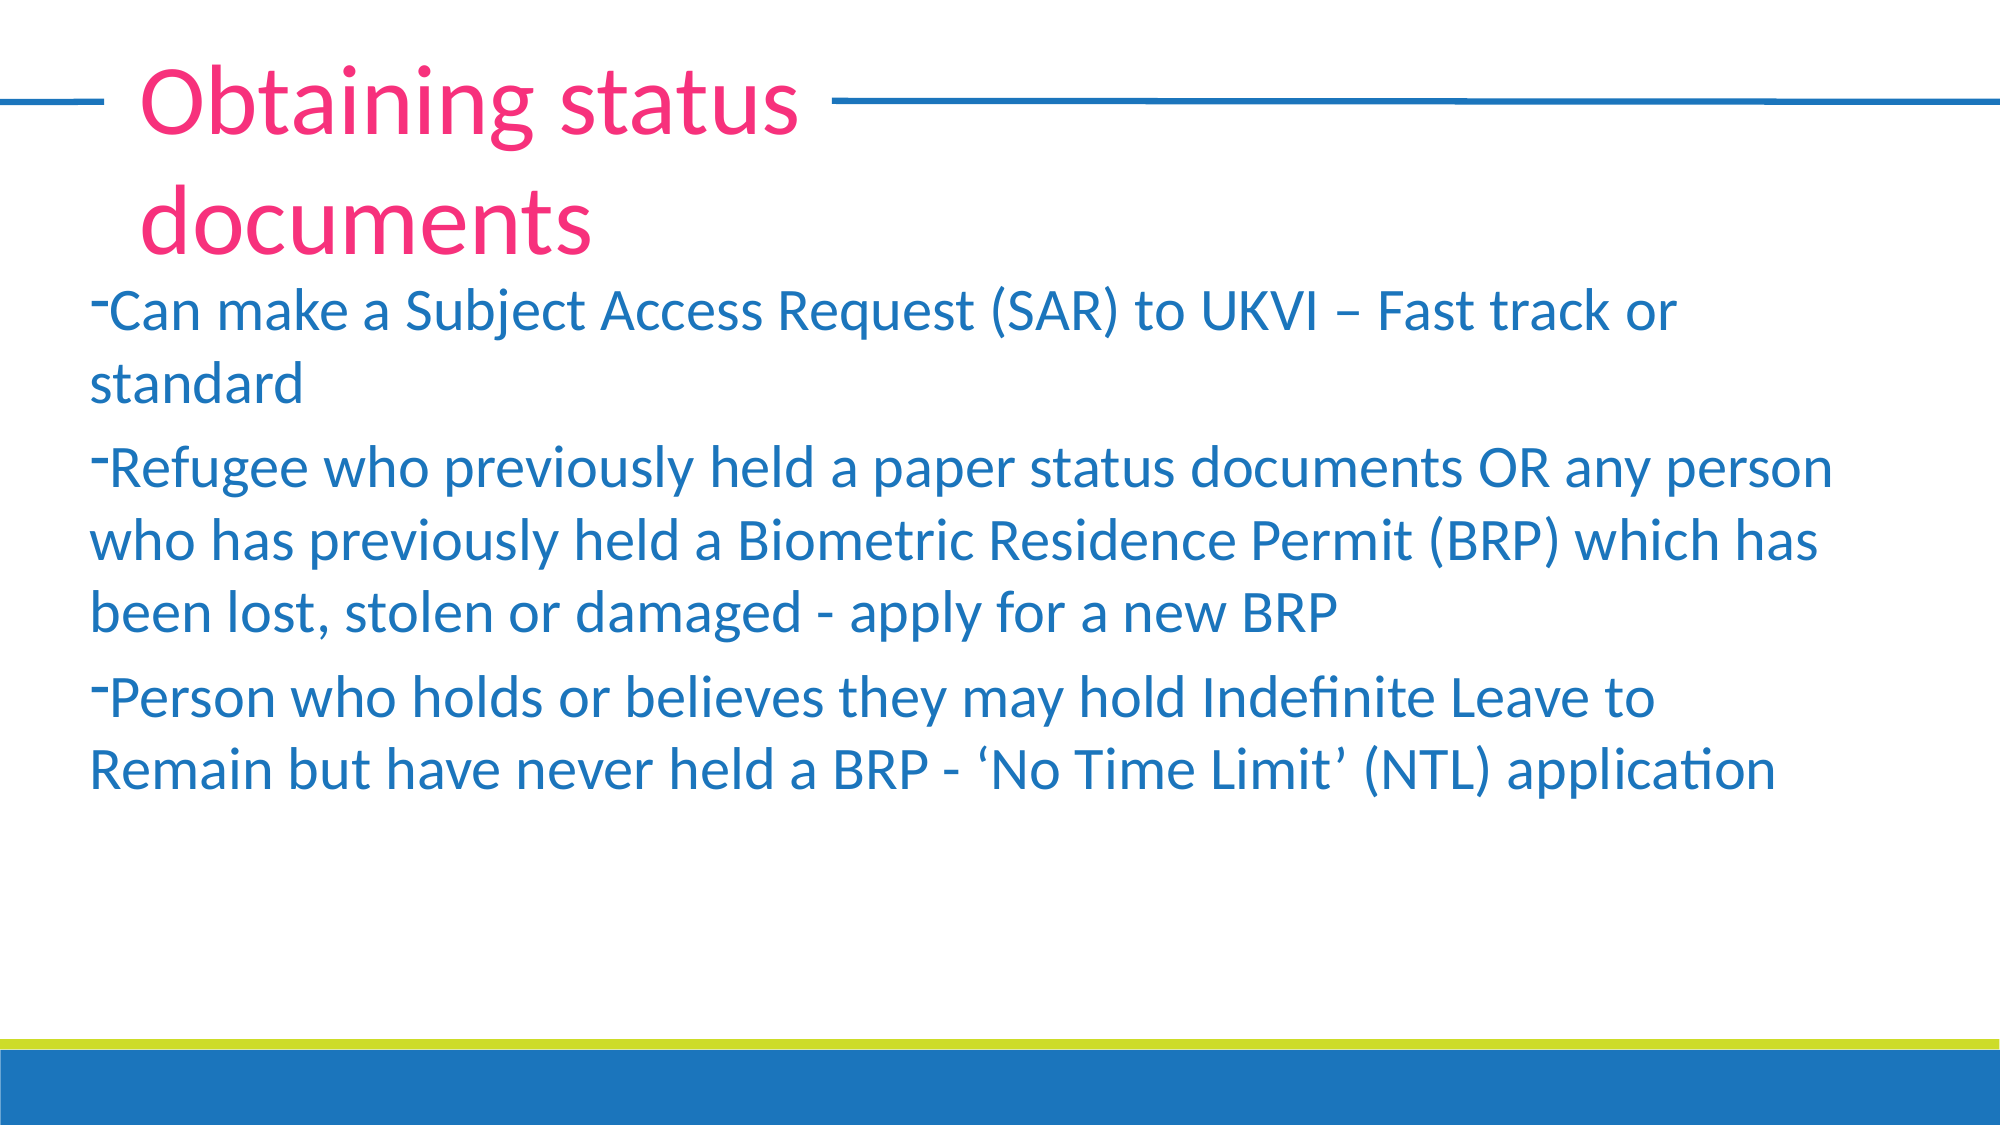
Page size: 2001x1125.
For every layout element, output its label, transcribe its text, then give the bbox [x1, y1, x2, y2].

text_box [74, 262, 1924, 1005]
text_box Can make a Subject Access Request (SAR) to UKVI – Fast track or standard Refugee who previously held a paper status documents OR any person who has previously held a Biometric Residence Permit (BRP) which has been lost, stolen or damaged - apply for a new BRP Person who holds or believes they may hold Indefinite Leave to Remain but have never held a BRP - ‘No Time Limit’ (NTL) application [75, 263, 1869, 810]
text_box Obtaining status documents [125, 27, 1232, 263]
